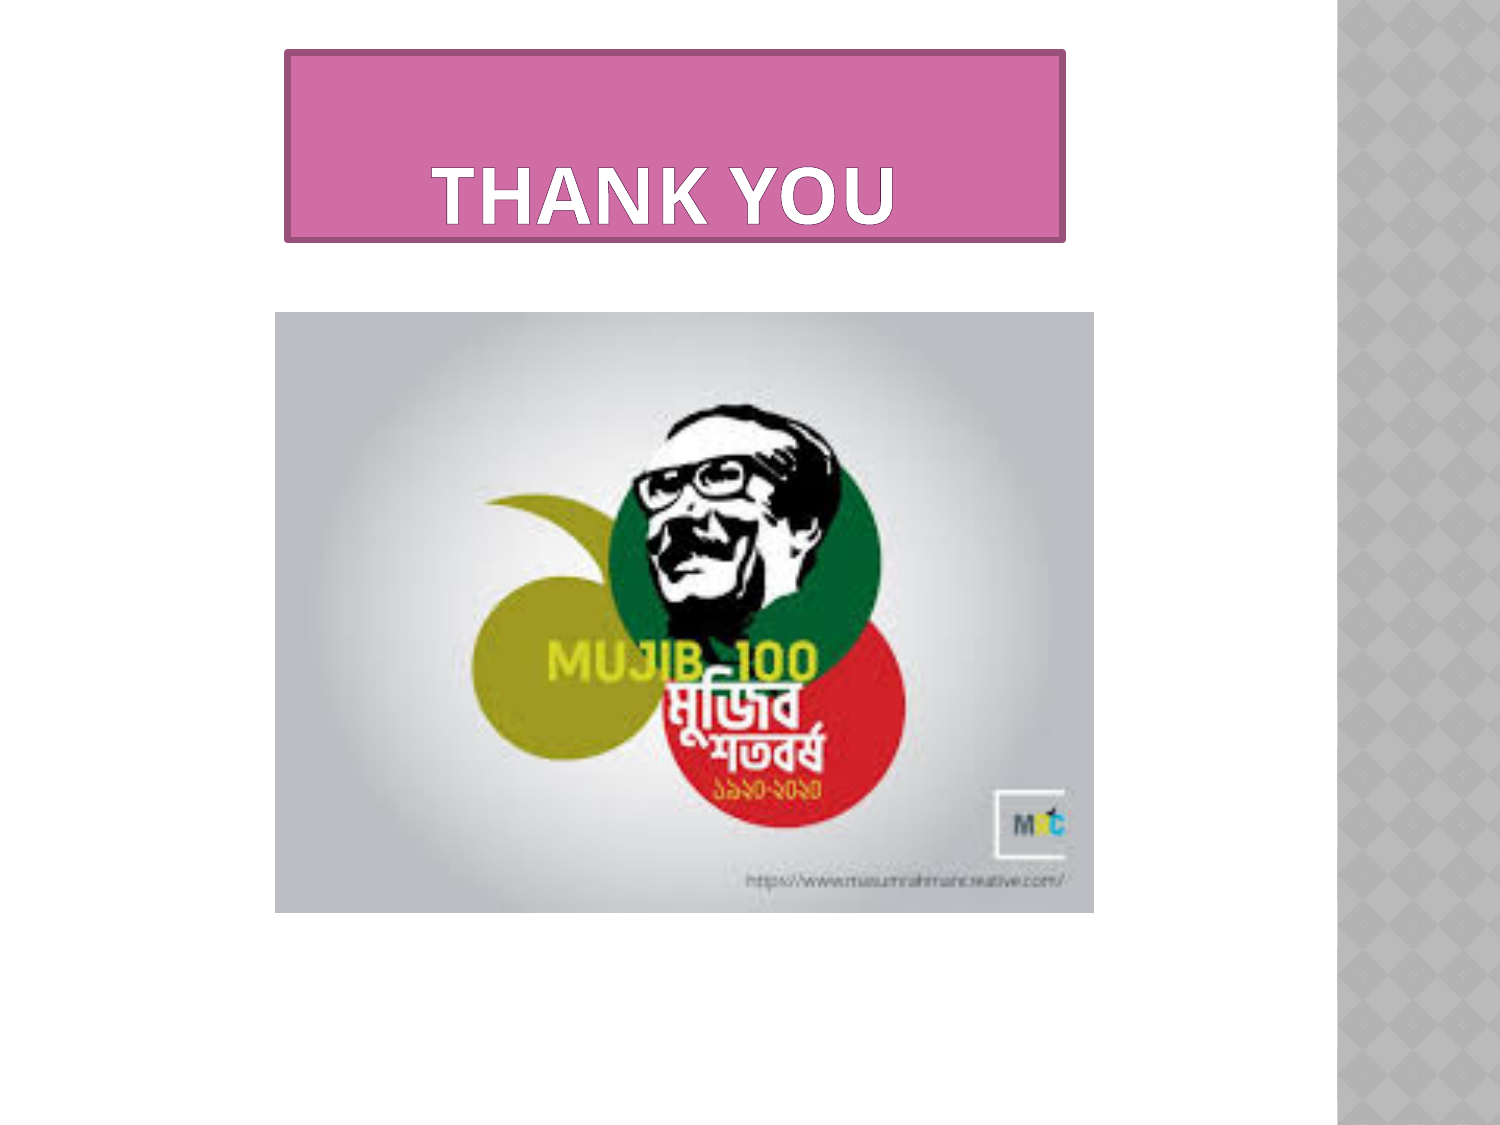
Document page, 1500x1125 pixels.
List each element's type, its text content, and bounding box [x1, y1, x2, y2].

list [274, 312, 1095, 913]
title Thank you [284, 49, 1066, 243]
